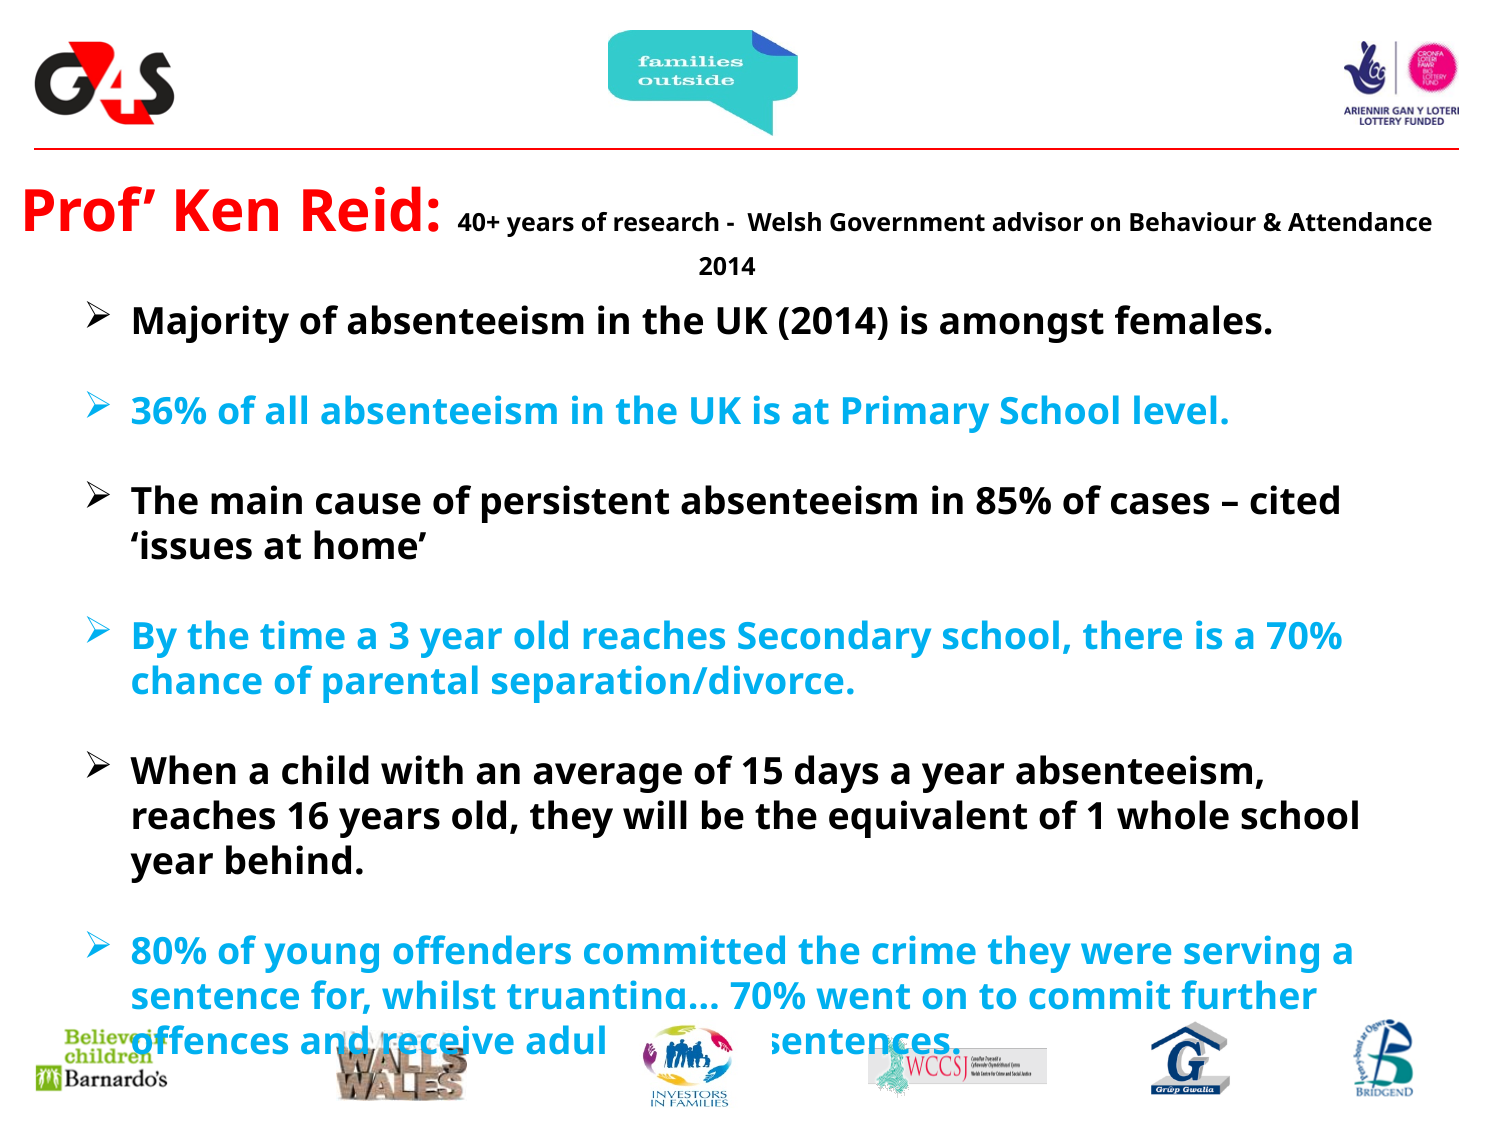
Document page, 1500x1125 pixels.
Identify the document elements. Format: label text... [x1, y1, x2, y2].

picture [1344, 41, 1459, 125]
picture [336, 1030, 467, 1101]
picture [867, 1018, 1048, 1113]
picture [1344, 1011, 1429, 1101]
picture [355, 1038, 362, 1049]
picture [1139, 1009, 1247, 1100]
picture [26, 1011, 175, 1101]
picture [33, 41, 175, 125]
picture [606, 1009, 773, 1123]
text_box Majority of absenteeism in the UK (2014) is amongst females. 36% of all absenteeism in the UK is at Primary School level. The main cause of persistent absenteeism in 85% of cases – cited ‘issues at home’ By the time a 3 year old reaches Secondary school, there is a 70% chance of parental separation/divorce. When a child with an average of 15 days a year absenteeism, reaches 16 years old, they will be the equivalent of 1 whole school year behind. 80% of young offenders committed the crime they were serving a sentence for, whilst truanting… 70% went on to commit further offences and receive adult prison sentences. [68, 244, 1424, 1115]
picture [607, 30, 798, 136]
text_box Prof’ Ken Reid: 40+ years of research - Welsh Government advisor on Behaviour & Attendance 2014 [0, 148, 1466, 288]
